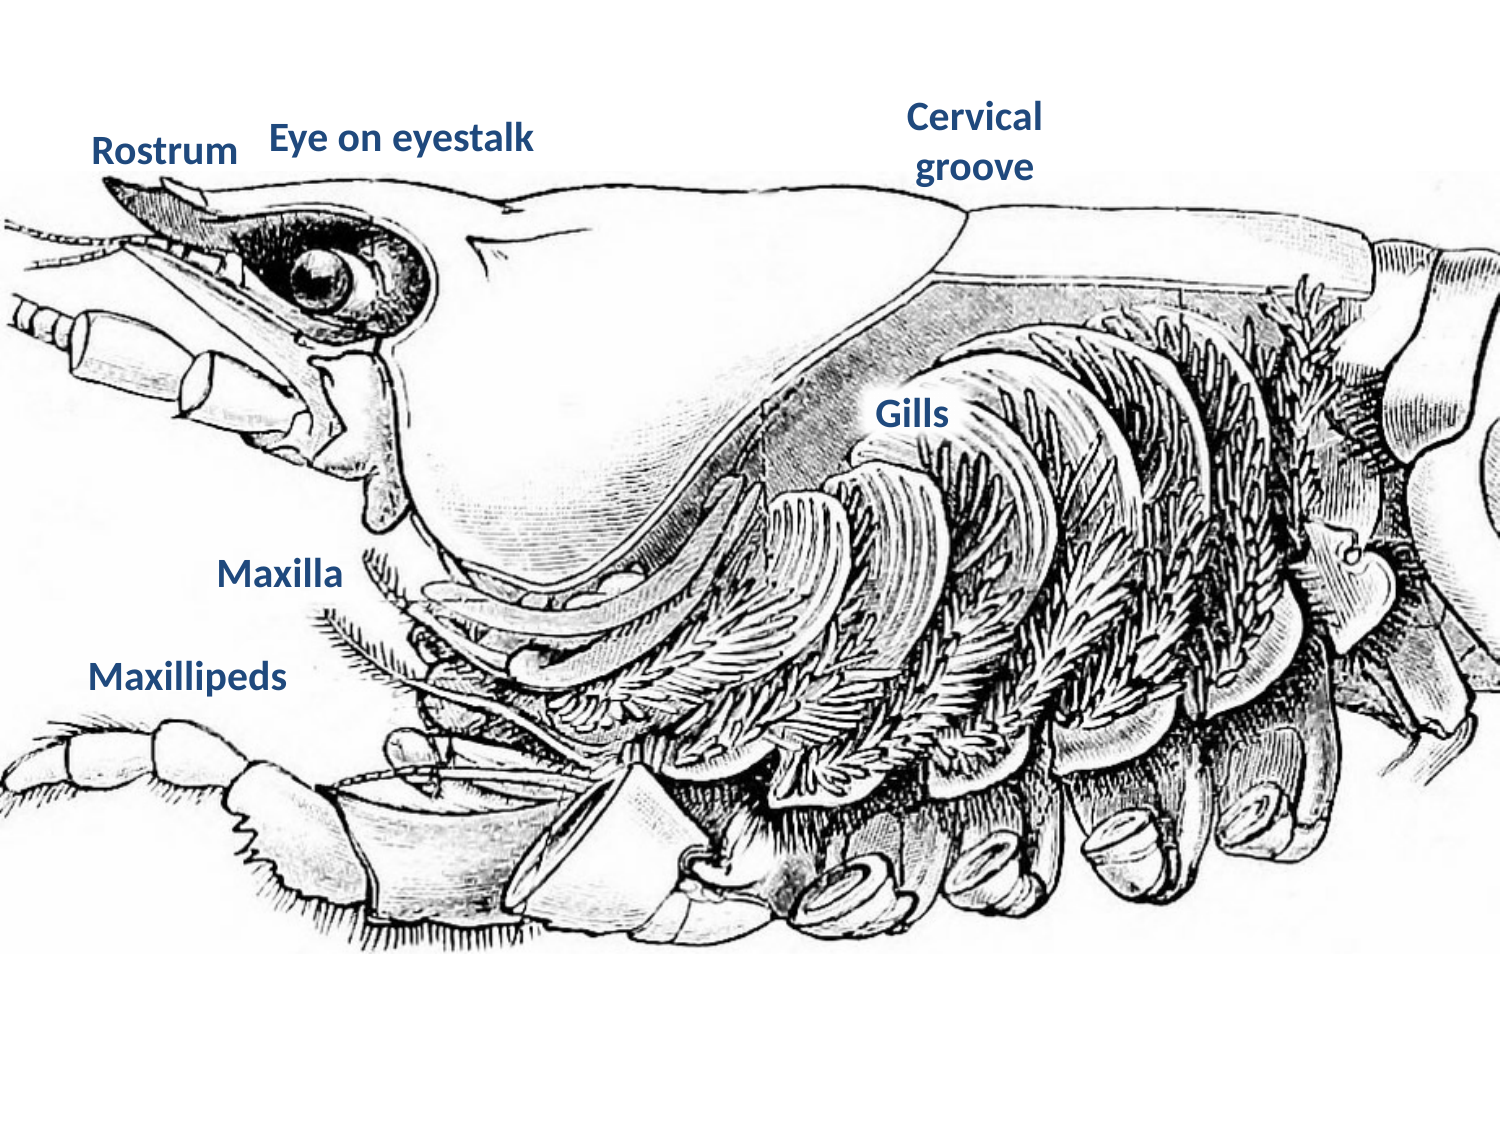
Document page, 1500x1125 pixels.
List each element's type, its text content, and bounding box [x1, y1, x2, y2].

text_box Eye on eyestalk [207, 114, 588, 164]
text_box Rostrum [65, 127, 266, 170]
text_box Cervical groove [865, 90, 1085, 170]
picture [0, 171, 1500, 954]
